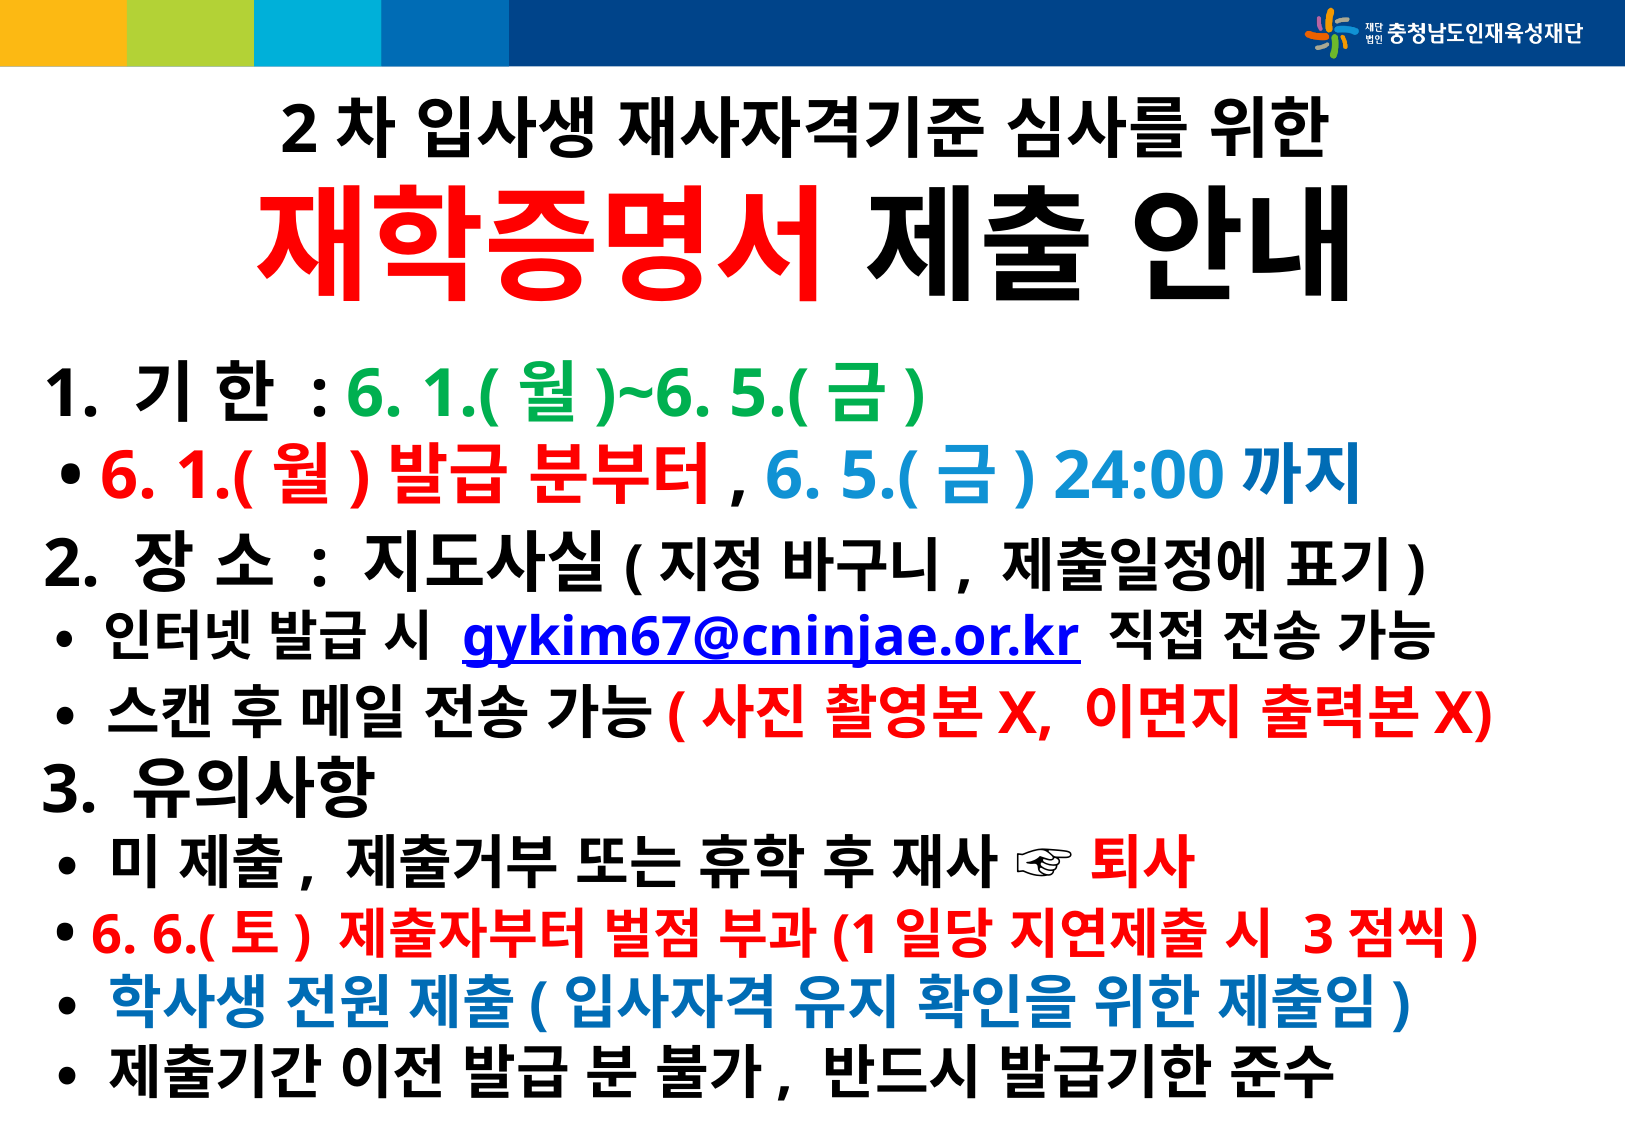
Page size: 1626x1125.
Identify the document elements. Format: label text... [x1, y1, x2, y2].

text_box [0, 0, 125, 68]
text_box [125, 0, 252, 68]
text_box [252, 0, 380, 68]
picture [1303, 6, 1583, 60]
text_box [511, 0, 1625, 68]
text_box 2차 입사생 재사자격기준 심사를 위한 재학증명서 제출 안내 1. 기 한 : 6. 1.(월)~6. 5.(금) • 6. 1.(월)발급 분부터, 6. 5.(금) 24:00까지 2. 장 소 : 지도사실(지정 바구니, 제출일정에 표기) • 인터넷 발급 시 gykim67@cninjae.or.kr 직접 전송 가능 • 스캔 후 메일 전송 가능(사진 촬영본X, 이면지 출력본X) 3. 유의사항 • 미 제출, 제출거부 또는 휴학 후 재사 ☞ 퇴사 • 6. 6.(토) 제출자부터 벌점 부과(1일당 지연제출 시 3점씩) • 학사생 전원 제출(입사자격 유지 확인을 위한 제출임) • 제출기간 이전 발급 분 불가, 반드시 발급기한 준수 [9, 78, 1604, 1125]
text_box [380, 0, 511, 68]
